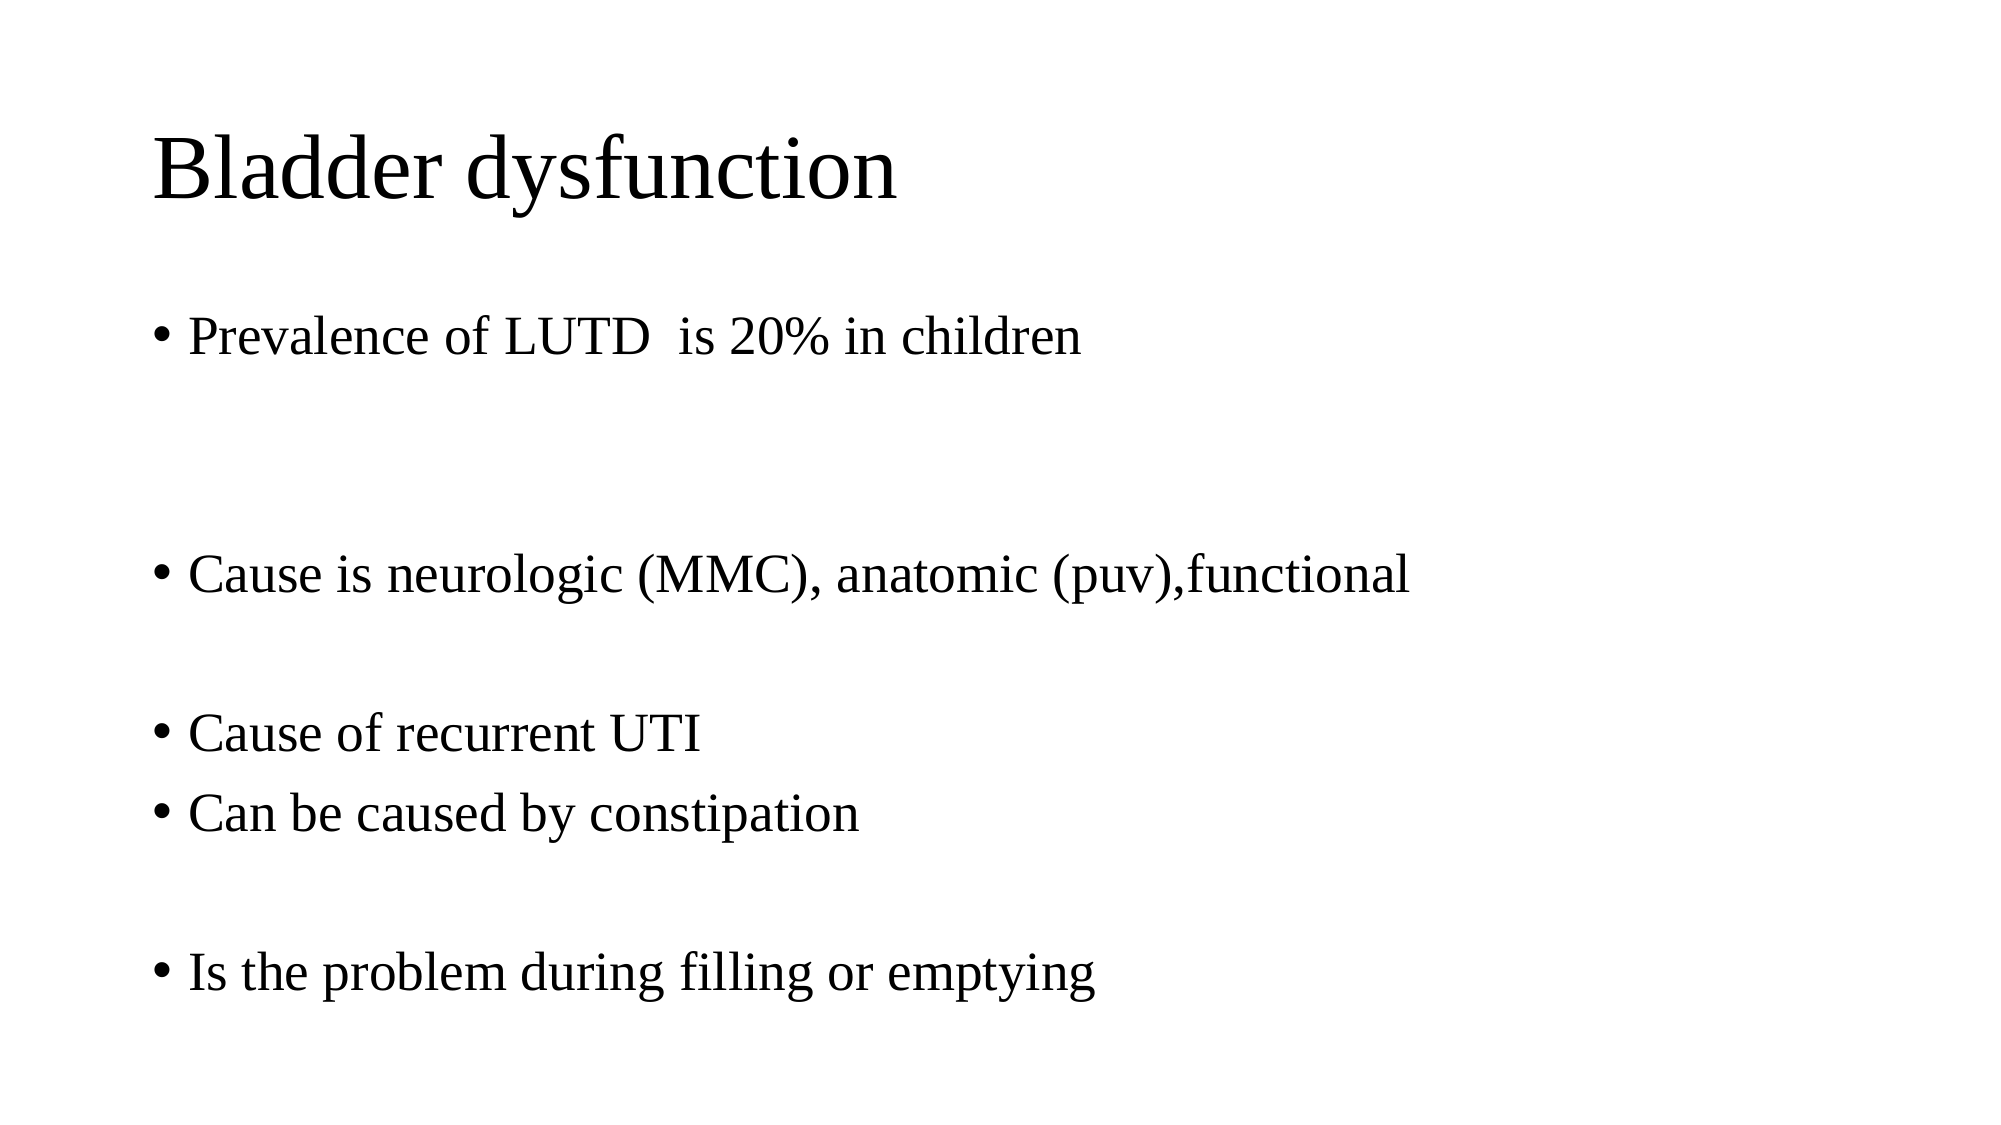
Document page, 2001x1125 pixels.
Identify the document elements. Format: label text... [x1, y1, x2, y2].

title Bladder dysfunction [137, 59, 1863, 278]
list Prevalence of LUTD is 20% in children Cause is neurologic (MMC), anatomic (puv),functional Cause of recurrent UTI Can be caused by constipation Is the problem during filling or emptying [137, 299, 1863, 1014]
